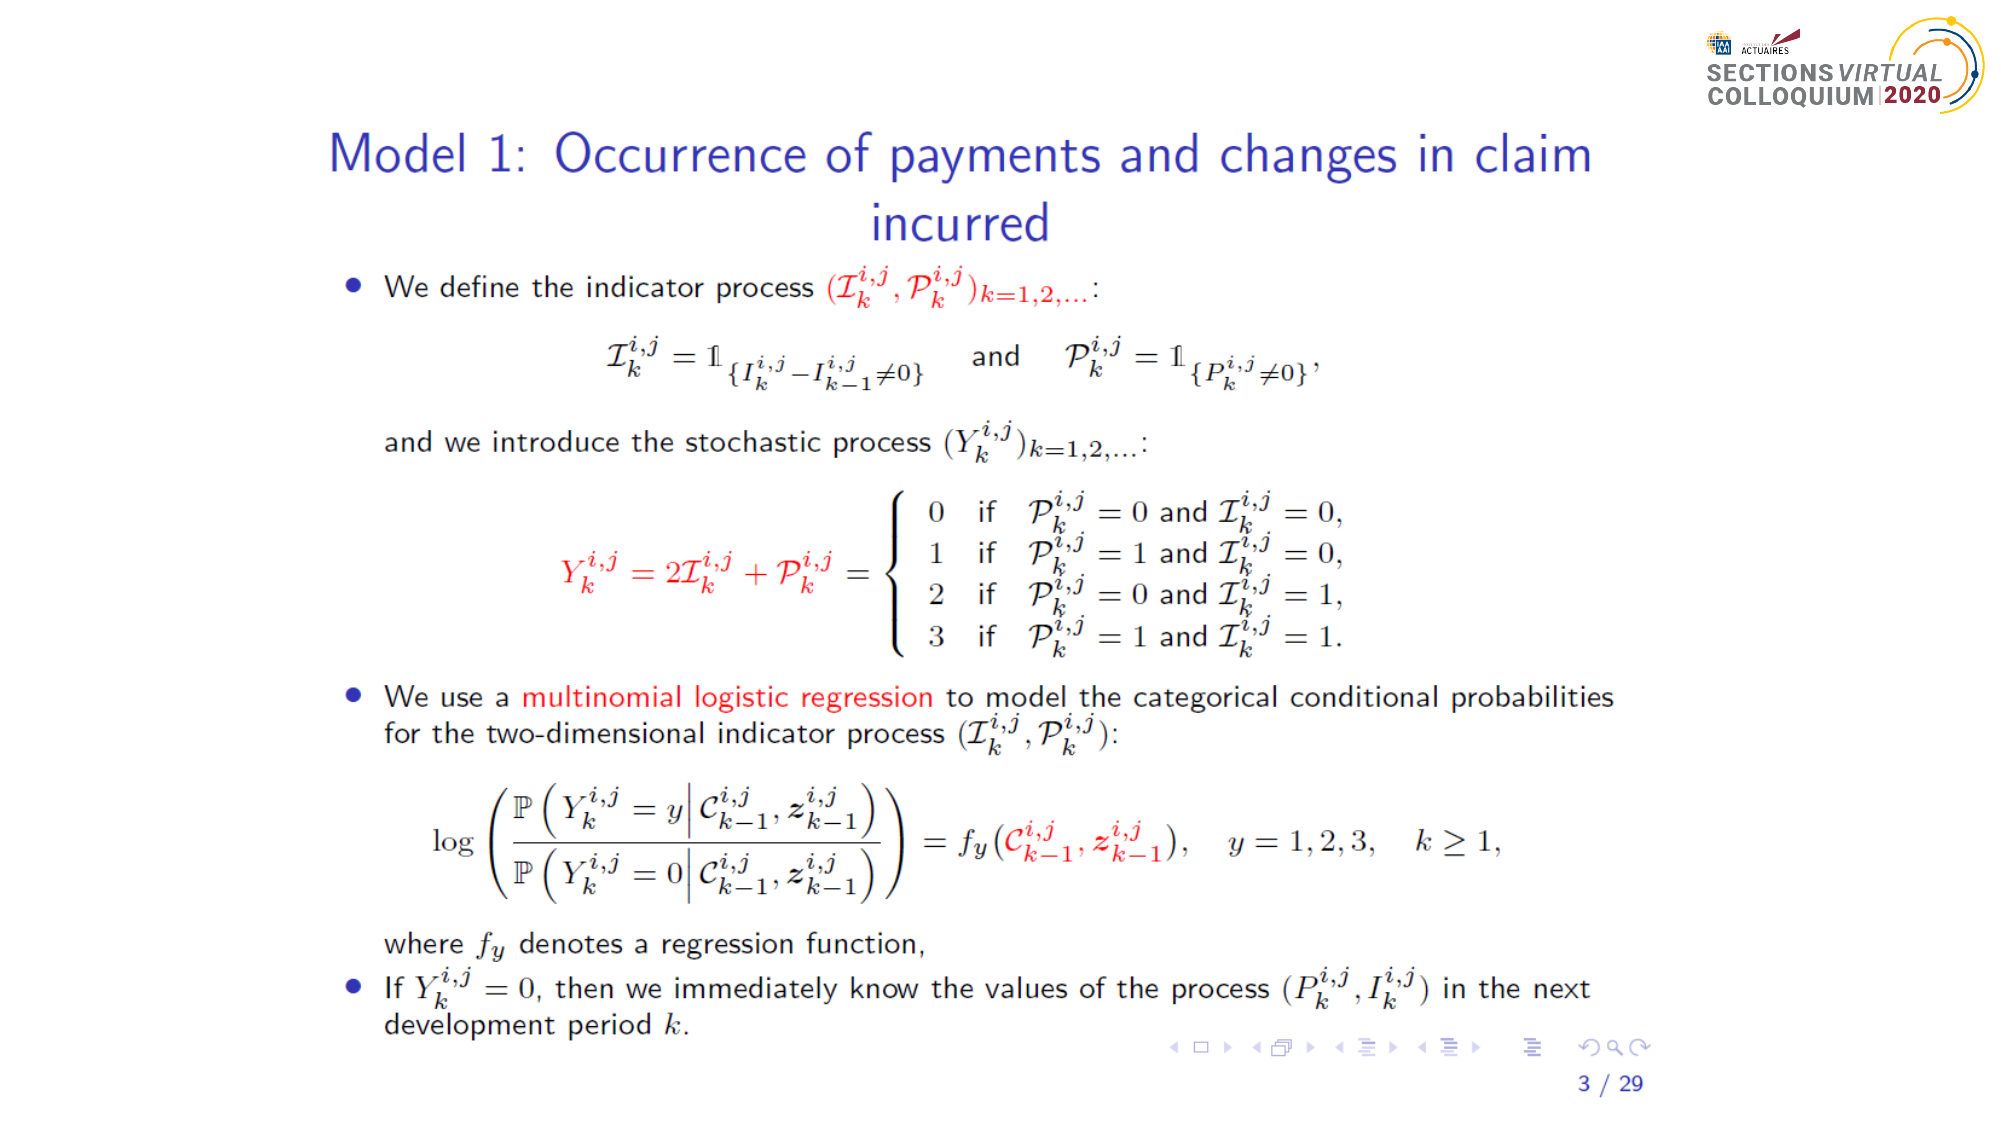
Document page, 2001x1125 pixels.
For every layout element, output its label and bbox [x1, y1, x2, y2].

picture [1706, 13, 1985, 114]
picture [257, 47, 1661, 1100]
